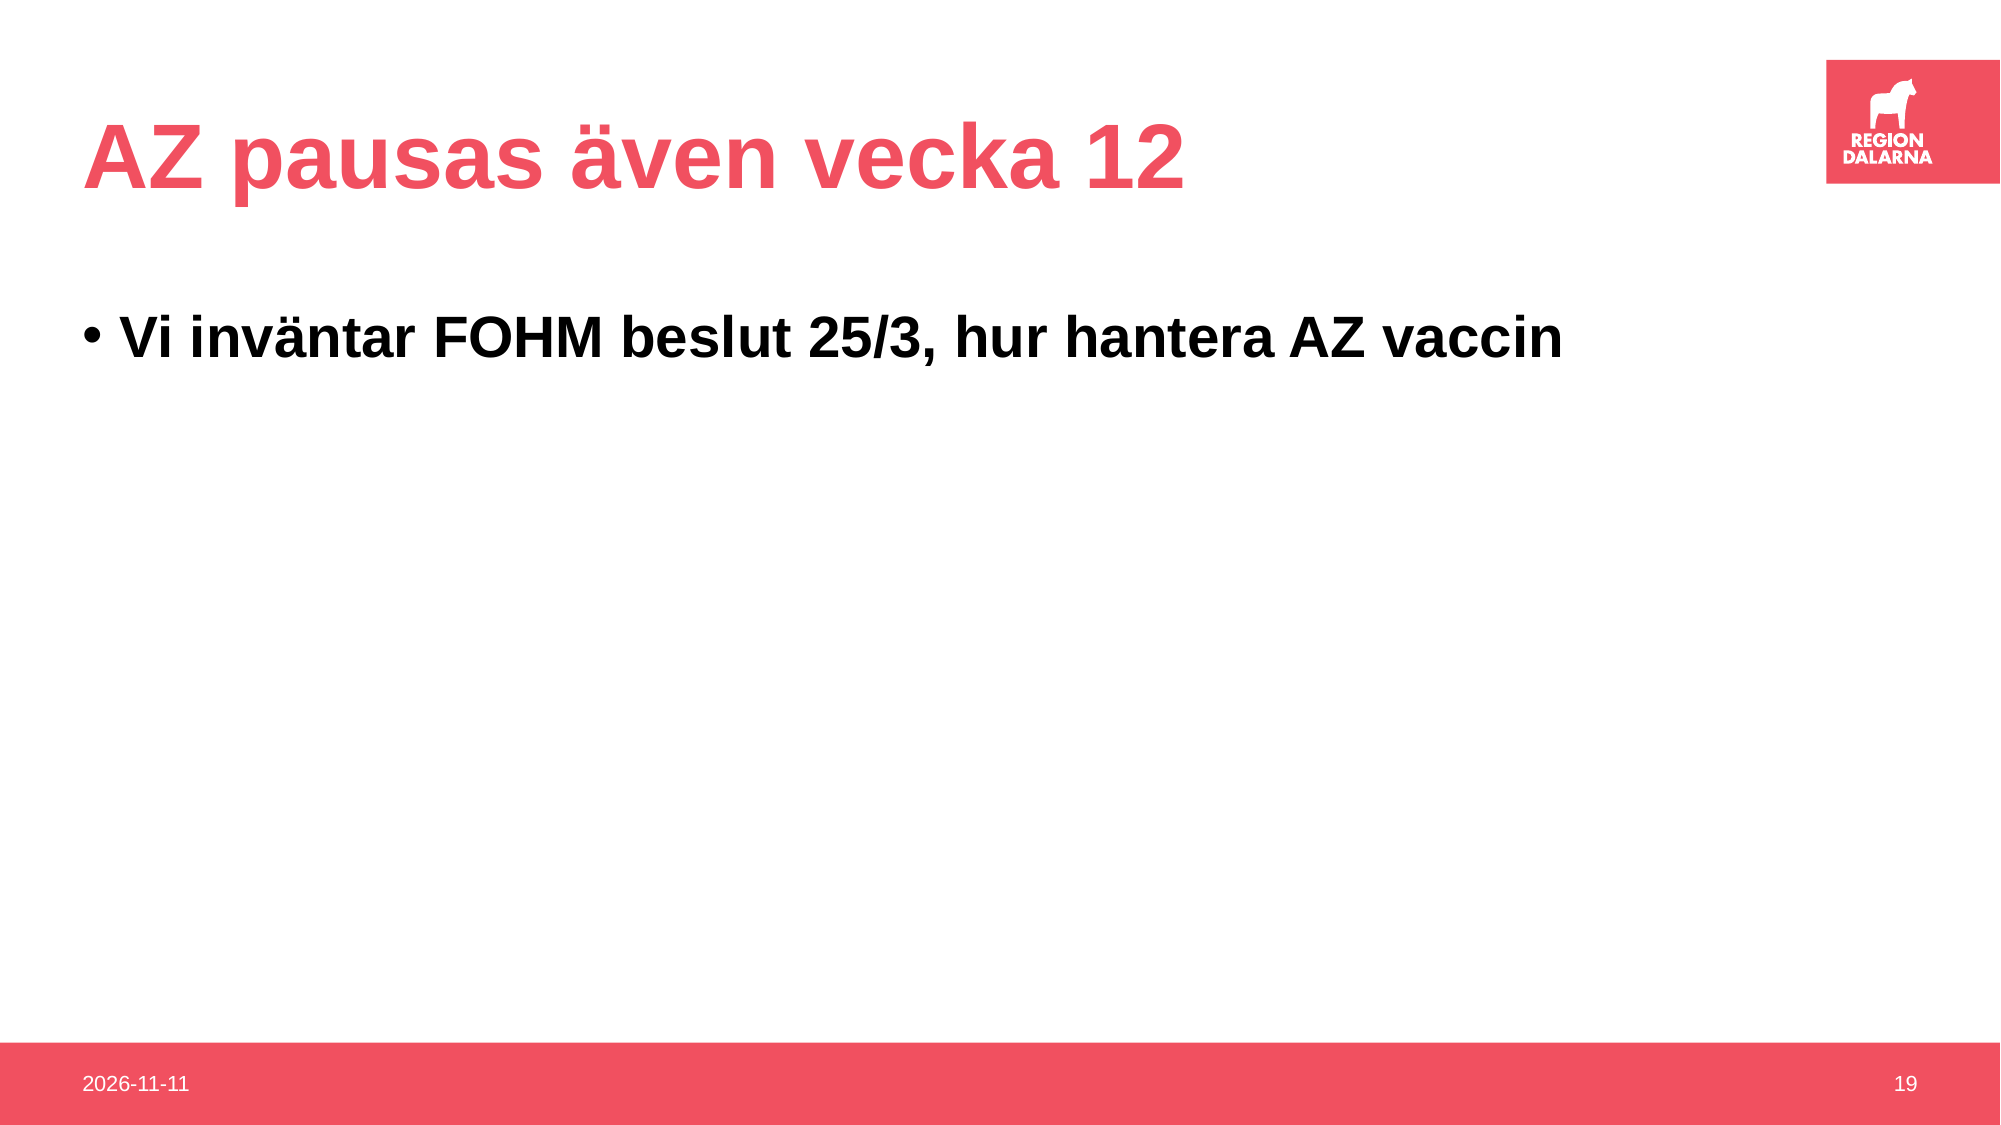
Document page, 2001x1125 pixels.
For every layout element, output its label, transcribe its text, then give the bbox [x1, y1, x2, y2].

footer [587, 1042, 1413, 1124]
slide_number 19 [1482, 1042, 1933, 1124]
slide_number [67, 1042, 518, 1124]
list Vi inväntar FOHM beslut 25/3, hur hantera AZ vaccin [67, 299, 1933, 1014]
title AZ pausas även vecka 12 [67, 59, 1810, 259]
